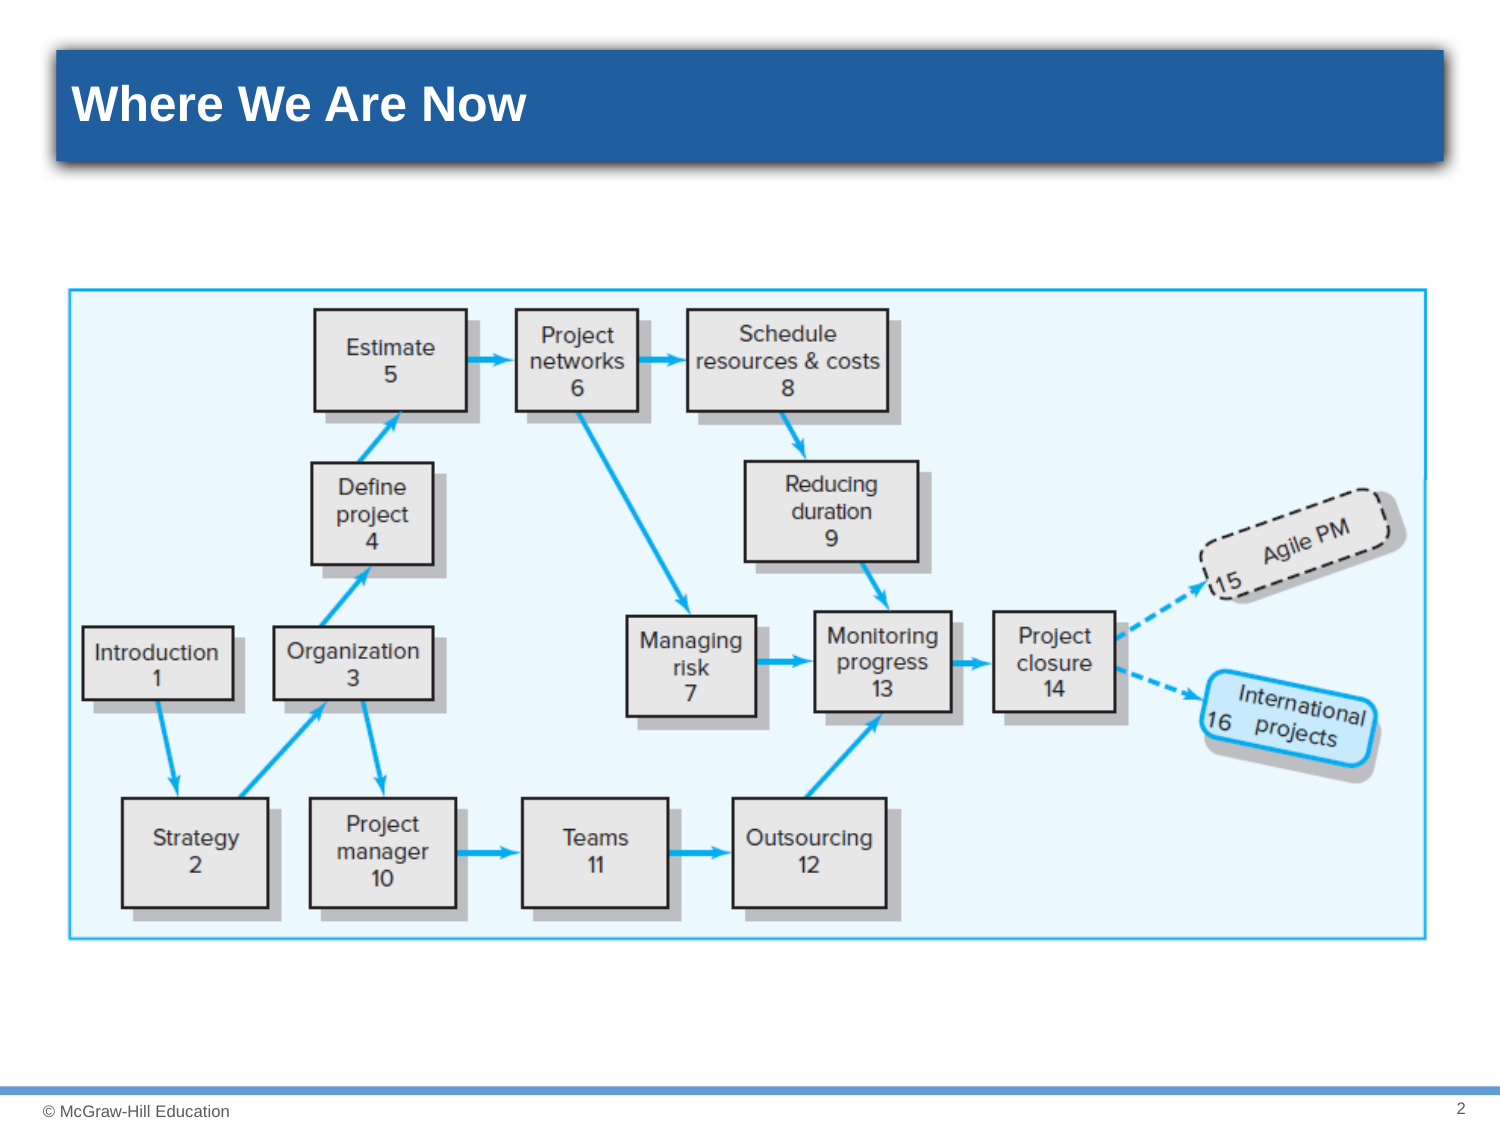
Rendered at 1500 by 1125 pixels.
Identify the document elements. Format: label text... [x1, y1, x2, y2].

slide_number 2 [1415, 1094, 1474, 1122]
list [56, 278, 1444, 955]
title Where We Are Now [56, 50, 1444, 162]
